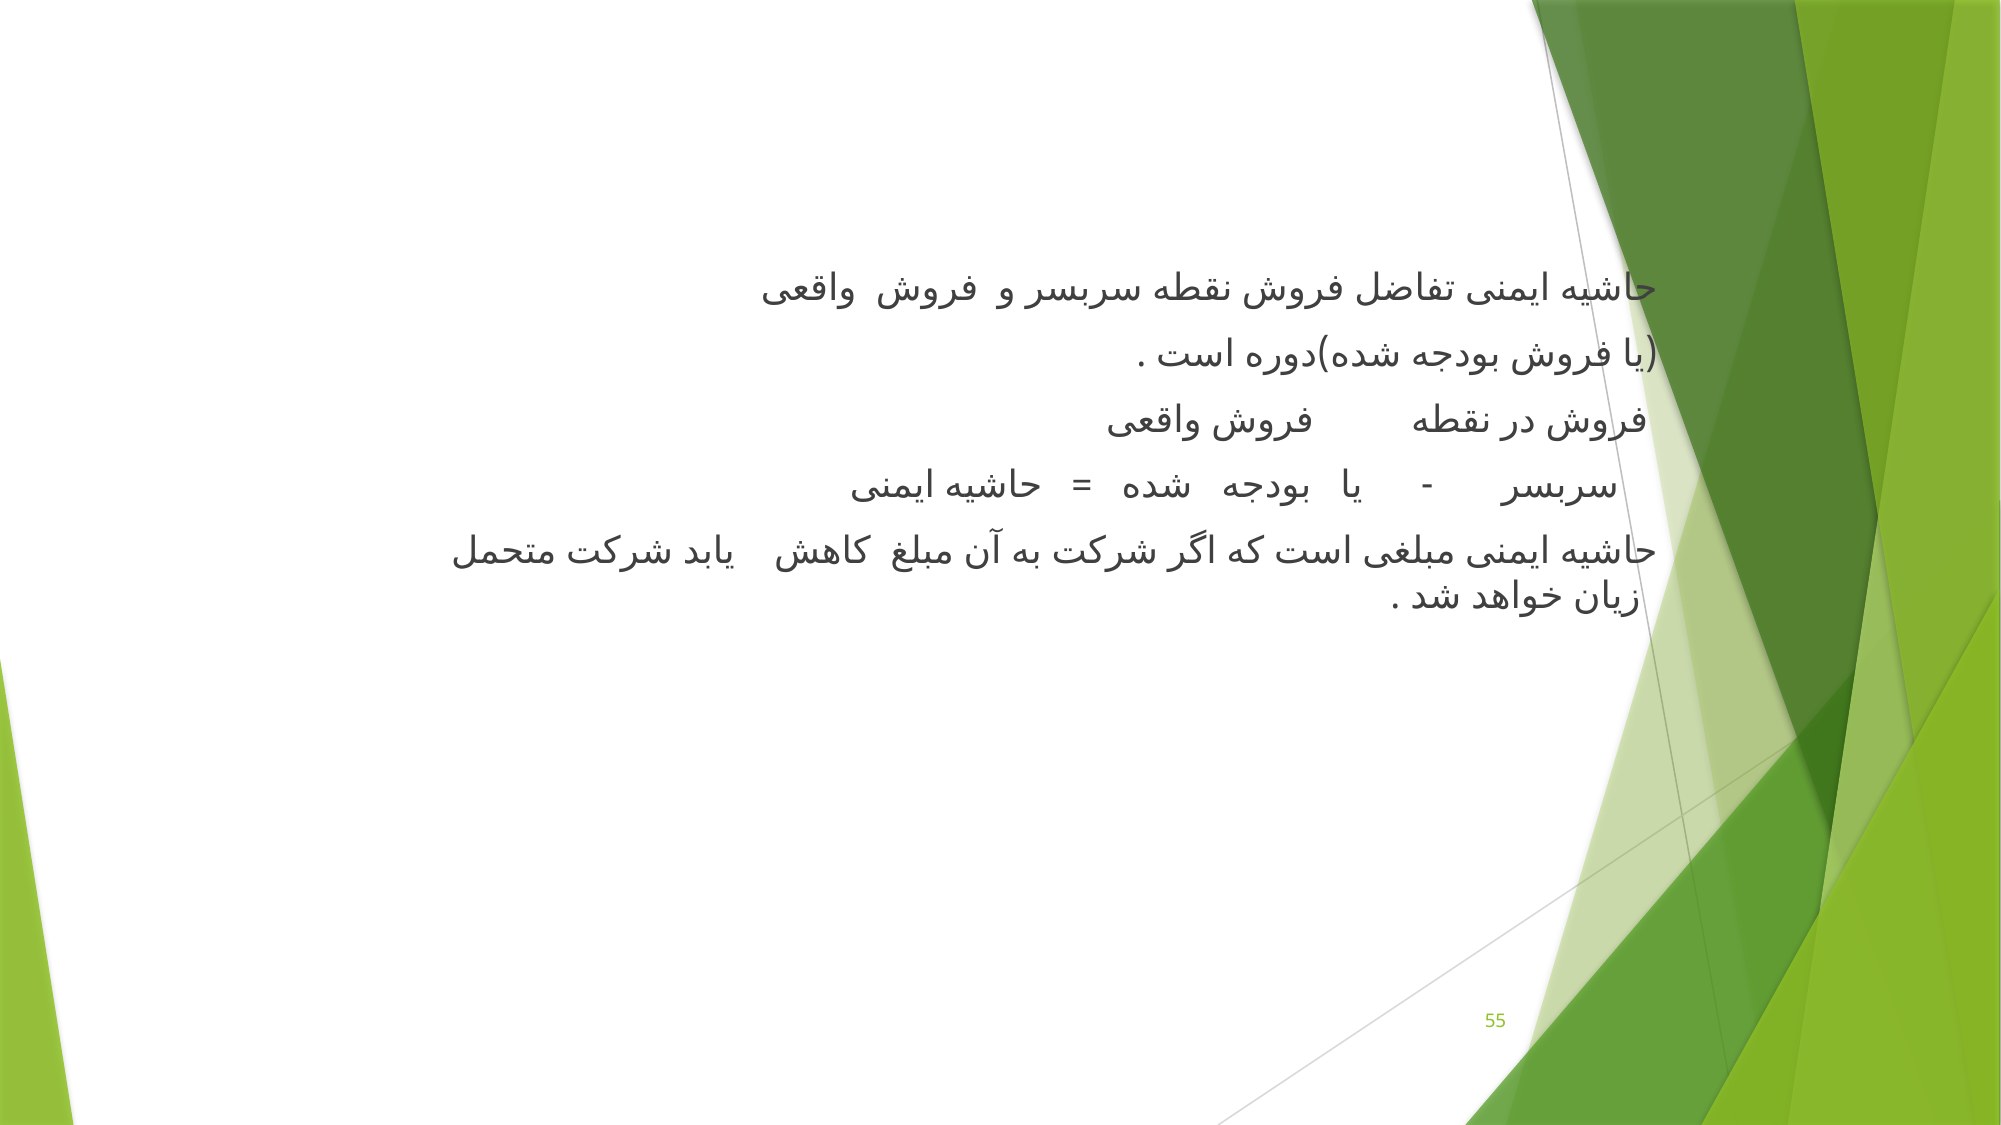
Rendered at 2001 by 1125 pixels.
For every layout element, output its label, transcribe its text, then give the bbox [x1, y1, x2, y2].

slide_number 55 [1409, 998, 1522, 1051]
list حاشیه ایمنی تفاضل فروش نقطه سربسر و فروش واقعی (یا فروش بودجه شده)دوره است . فروش در نقطه فروش واقعی سربسر - یا بودجه شده = حاشیه ایمنی حاشیه ایمنی مبلغی است که اگر شرکت به آن مبلغ کاهش یابد شرکت متحمل زیان خواهد شد . [362, 255, 1713, 998]
